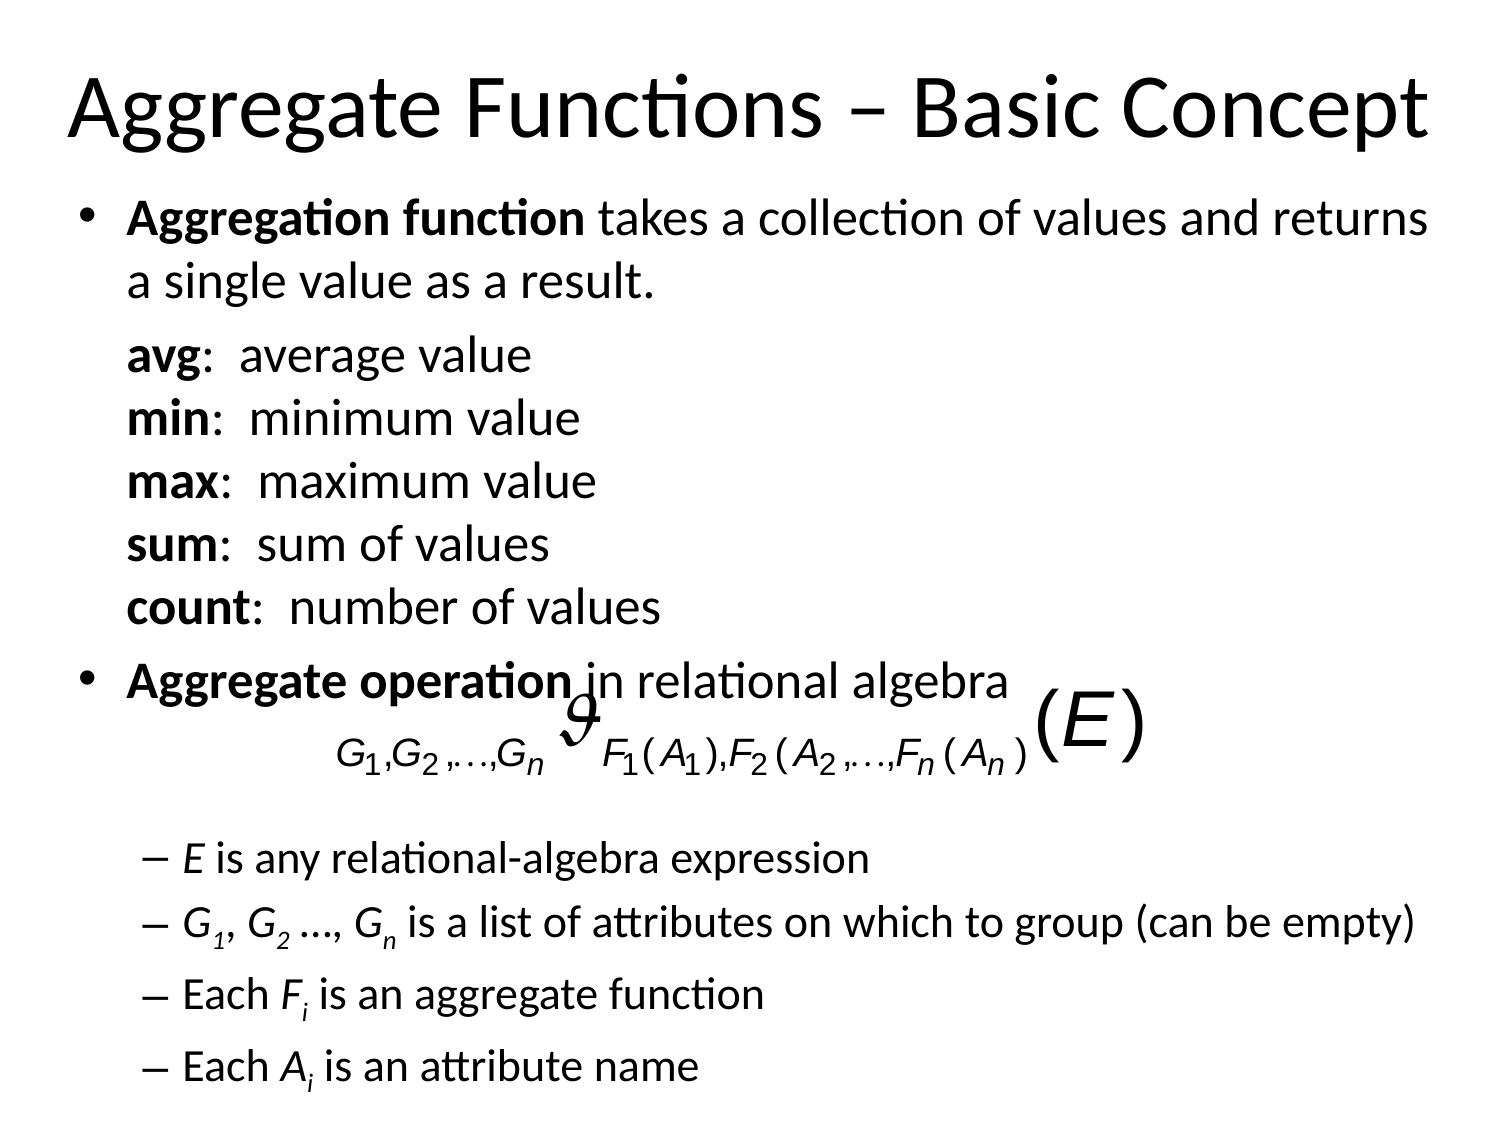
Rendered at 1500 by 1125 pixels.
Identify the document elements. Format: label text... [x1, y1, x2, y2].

list Aggregation function takes a collection of values and returns a single value as a result. avg: average value min: minimum value max: maximum value sum: sum of values count: number of values Aggregate operation in relational algebra E is any relational-algebra expression G1, G2 …, Gn is a list of attributes on which to group (can be empty) Each Fi is an aggregate function Each Ai is an attribute name [63, 174, 1463, 1125]
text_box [331, 674, 1155, 786]
title Aggregate Functions – Basic Concept [0, 24, 1500, 177]
